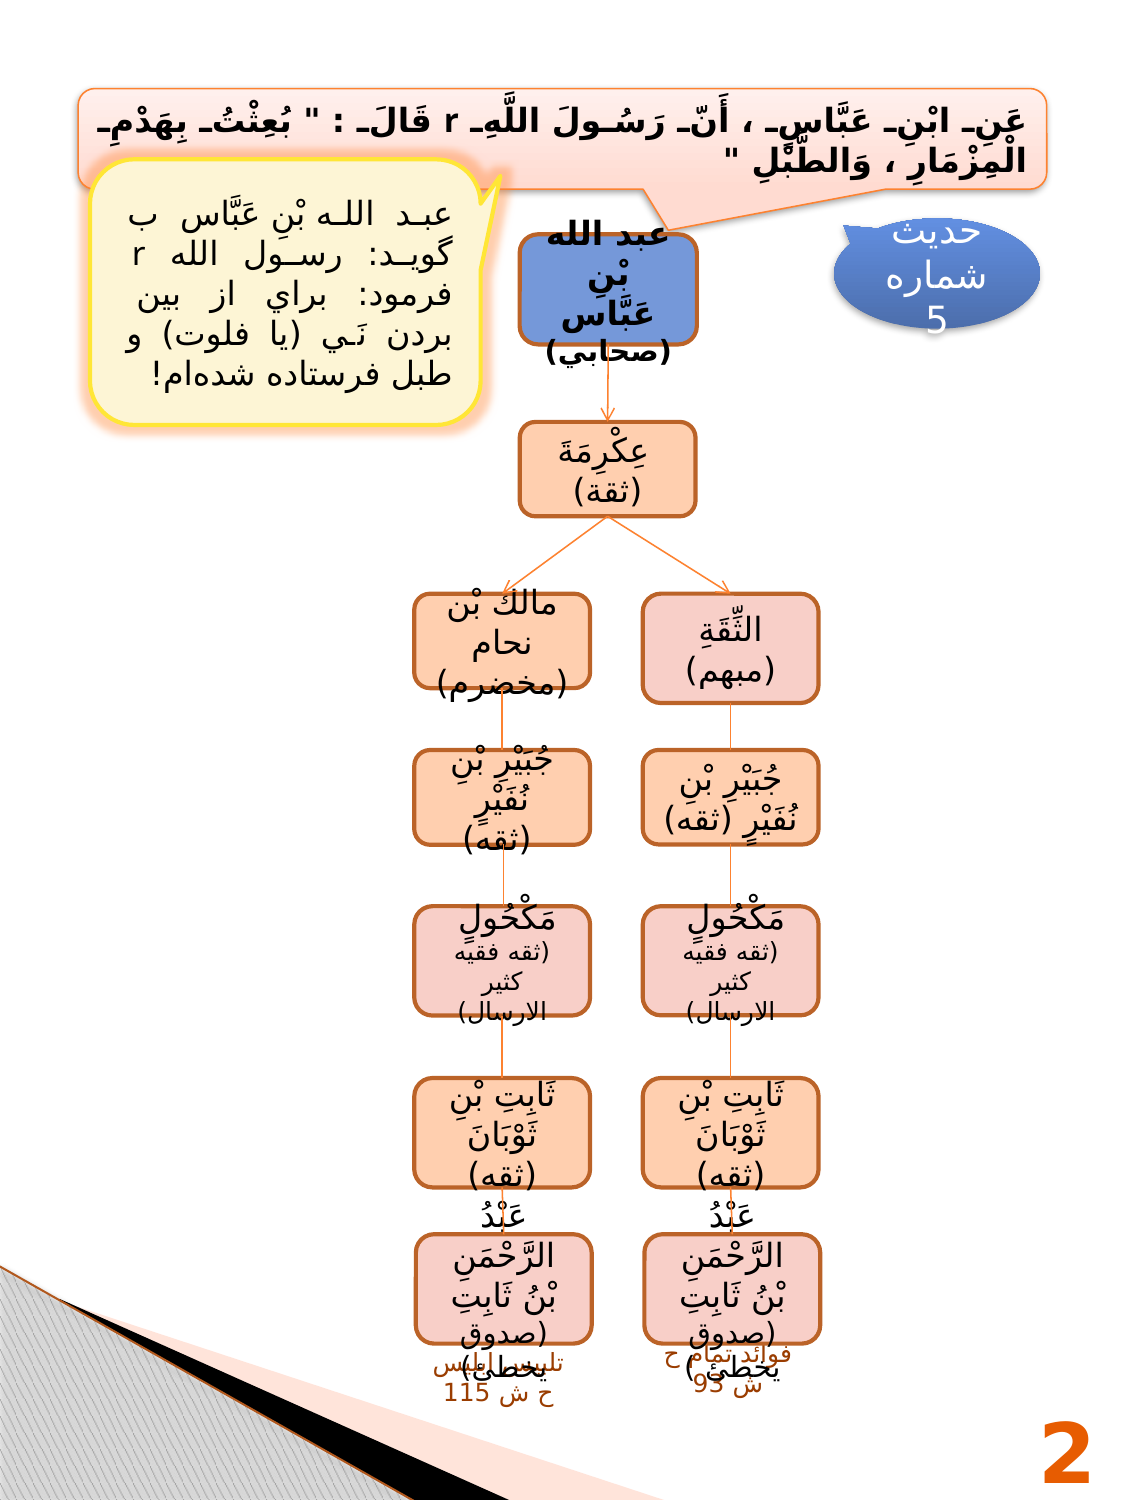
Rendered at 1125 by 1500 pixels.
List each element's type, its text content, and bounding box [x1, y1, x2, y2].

text_box جُبَيْرِ بْنِ نُفَيْرٍ (ثقه) [412, 747, 593, 847]
text_box حديث شماره 5 [834, 218, 1040, 329]
text_box 28 [999, 1393, 1125, 1500]
text_box عَبْدُ الرَّحْمَنِ بْنُ ثَابِتِ (صدوق يخطئ ) [642, 1232, 823, 1346]
text_box مَكْحُولٍ (ثقه فقيه كثير الارسال) [640, 904, 821, 1018]
text_box عبد الله بْنِ عَبَّاس (صحابي) [517, 232, 699, 347]
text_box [630, 493, 709, 617]
text_box [3, 1276, 399, 1500]
text_box مَكْحُولٍ (ثقه فقيه كثير الارسال) [412, 904, 593, 1018]
text_box عَبْدُ الرَّحْمَنِ بْنُ ثَابِتِ (صدوق يخطئ) [413, 1232, 594, 1346]
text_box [727, 1232, 736, 1239]
text_box جُبَيْرِ بْنِ نُفَيْرٍ (ثقه) [640, 747, 821, 847]
text_box ثَابِتِ بْنِ ثَوْبَانَ (ثقه) [412, 1075, 593, 1190]
text_box عبد الله بْنِ عَبَّاس ب گويد: رسول الله r ‌فرمود: براي از بين بردن نَي (يا فلوت) و طبل فرستاده شده‌ام! [87, 157, 503, 428]
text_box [515, 501, 594, 608]
text_box ثَابِتِ بْنِ ثَوْبَانَ (ثقه) [640, 1075, 821, 1190]
text_box عِكْرِمَةَ (ثقة) [517, 419, 698, 519]
text_box الثِّقَةِ (مبهم) [640, 591, 821, 706]
text_box مالك بْن نحام (مخضرم) [412, 591, 593, 691]
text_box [498, 1232, 507, 1239]
text_box تلبيس ابليس ح ش 115 [404, 1335, 593, 1417]
text_box فوائد تمام ح ش 93 [634, 1326, 822, 1408]
text_box عَنِ ابْنِ عَبَّاسٍ ، أَنّ رَسُولَ اللَّهِ r قَالَ : " بُعِثْتُ بِهَدْمِ الْمِزْمَارِ ، وَالطَّبْلِ " [77, 87, 1048, 232]
